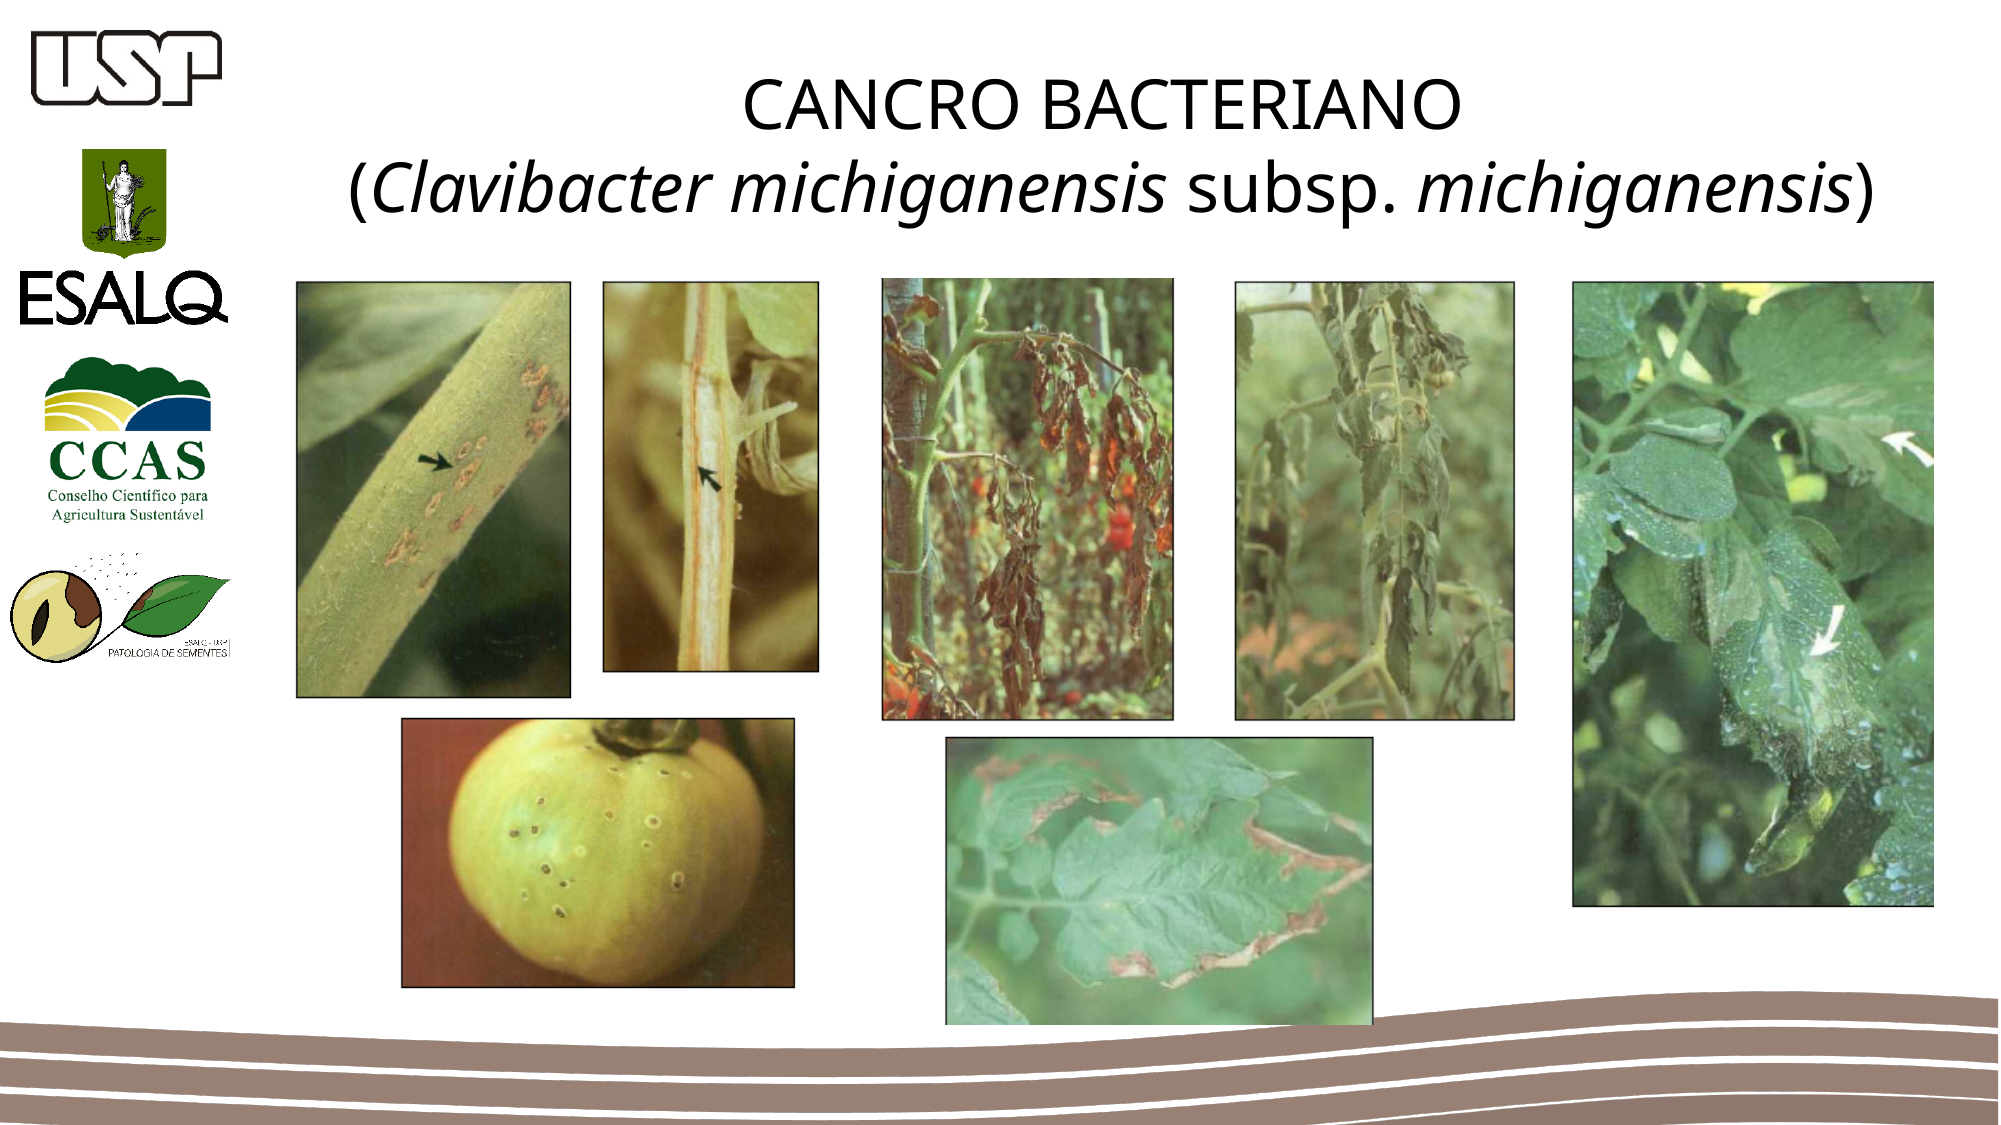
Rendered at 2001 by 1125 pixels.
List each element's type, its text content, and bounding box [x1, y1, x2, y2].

picture [10, 553, 234, 668]
text_box CANCRO BACTERIANO (Clavibacter michiganensis subsp. michiganensis) [291, 30, 1934, 256]
picture [20, 353, 233, 527]
picture [31, 30, 222, 106]
picture [20, 149, 228, 325]
picture [290, 278, 1934, 1025]
